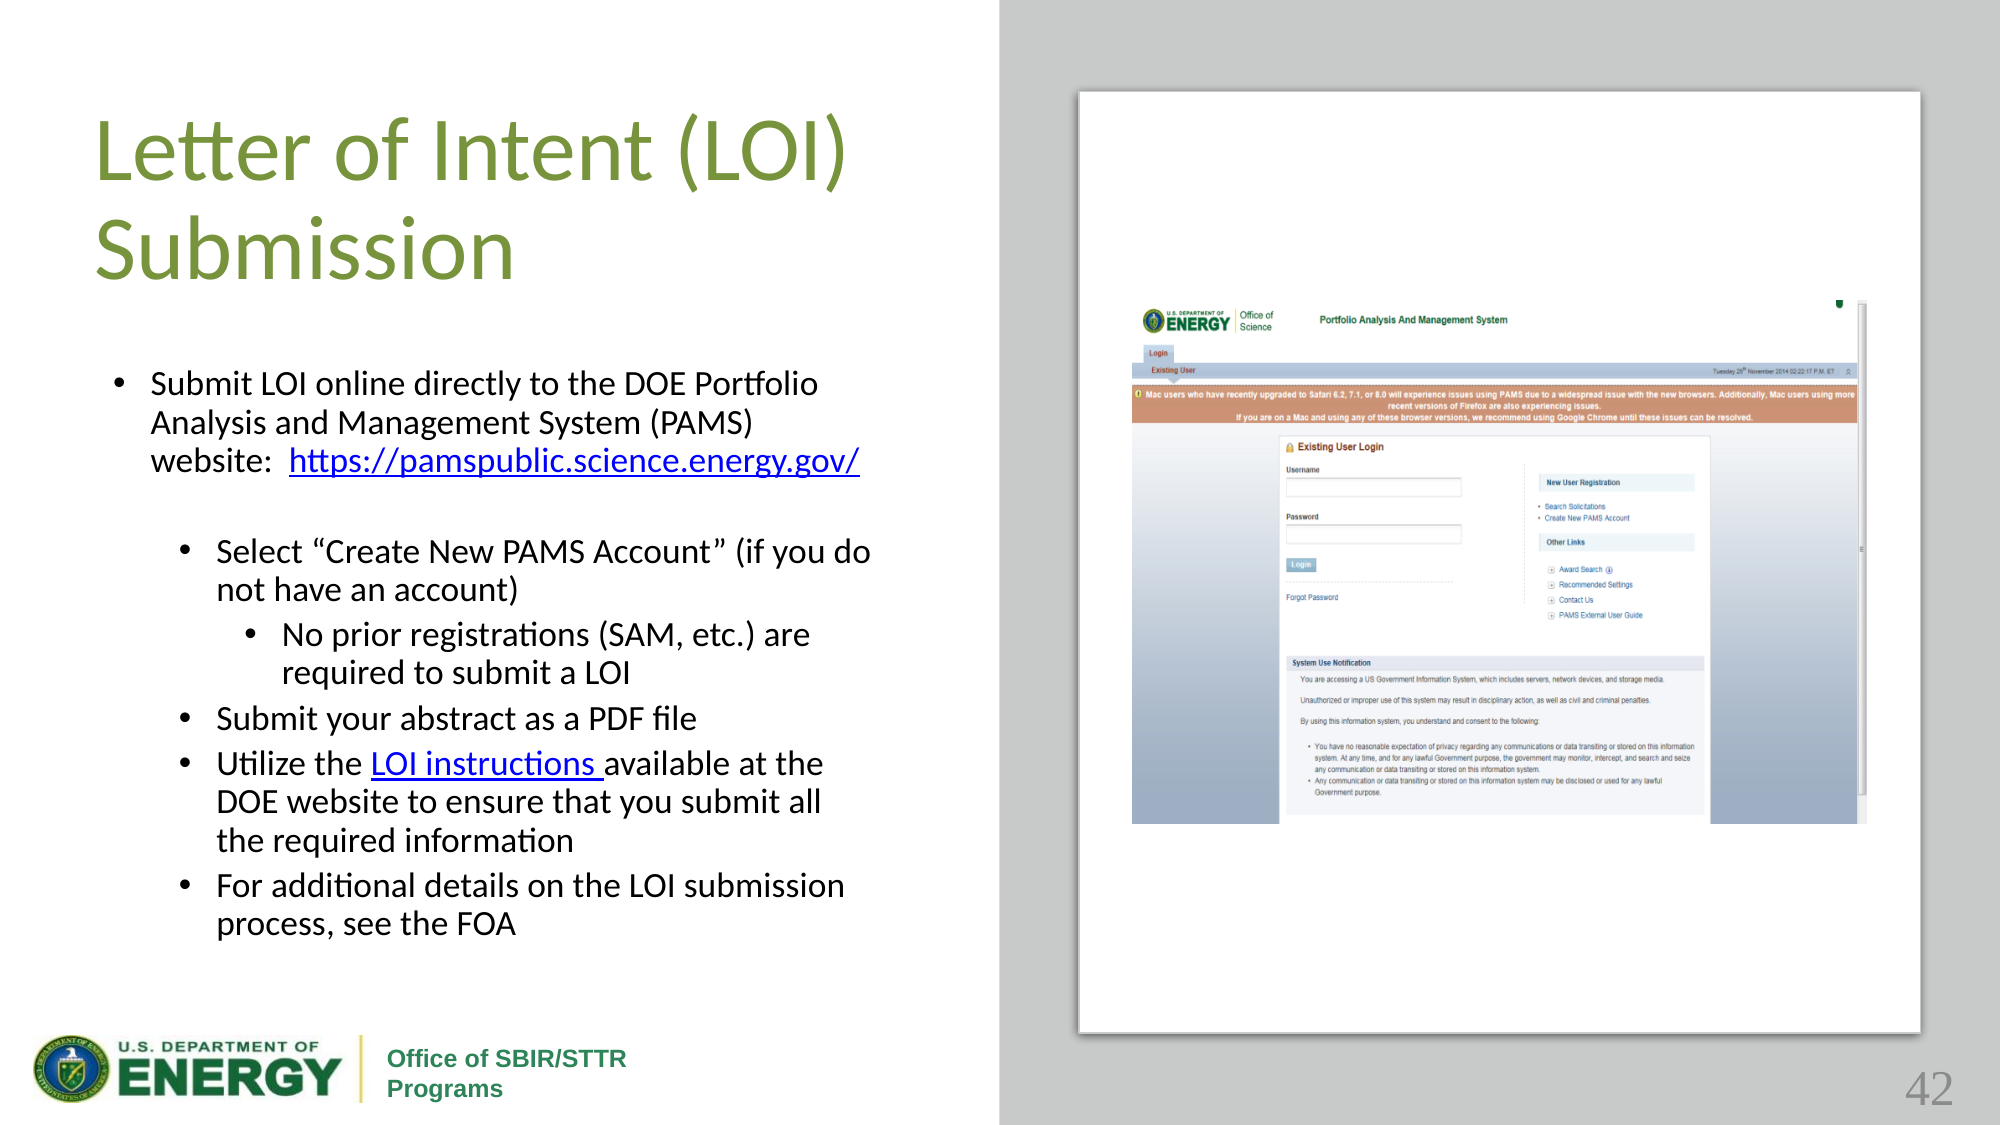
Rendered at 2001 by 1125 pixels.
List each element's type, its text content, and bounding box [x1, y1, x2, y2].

text_box [997, 0, 2000, 1125]
title Letter of Intent (LOI) Submission [79, 67, 891, 334]
text_box [1077, 89, 1923, 1035]
list Submit LOI online directly to the DOE Portfolio Analysis and Management System (PAMS) website: https://pamspublic.science.energy.gov/ Select “Create New PAMS Account” (if you do not have an account) No prior registrations (SAM, etc.) are required to submit a LOI Submit your abstract as a PDF file Utilize the LOI instructions available at the DOE website to ensure that you submit all the required information For additional details on the LOI submission process, see the FOA [79, 357, 891, 979]
picture [33, 1035, 369, 1103]
picture [1132, 300, 1867, 824]
slide_number 42 [1890, 1048, 2000, 1109]
